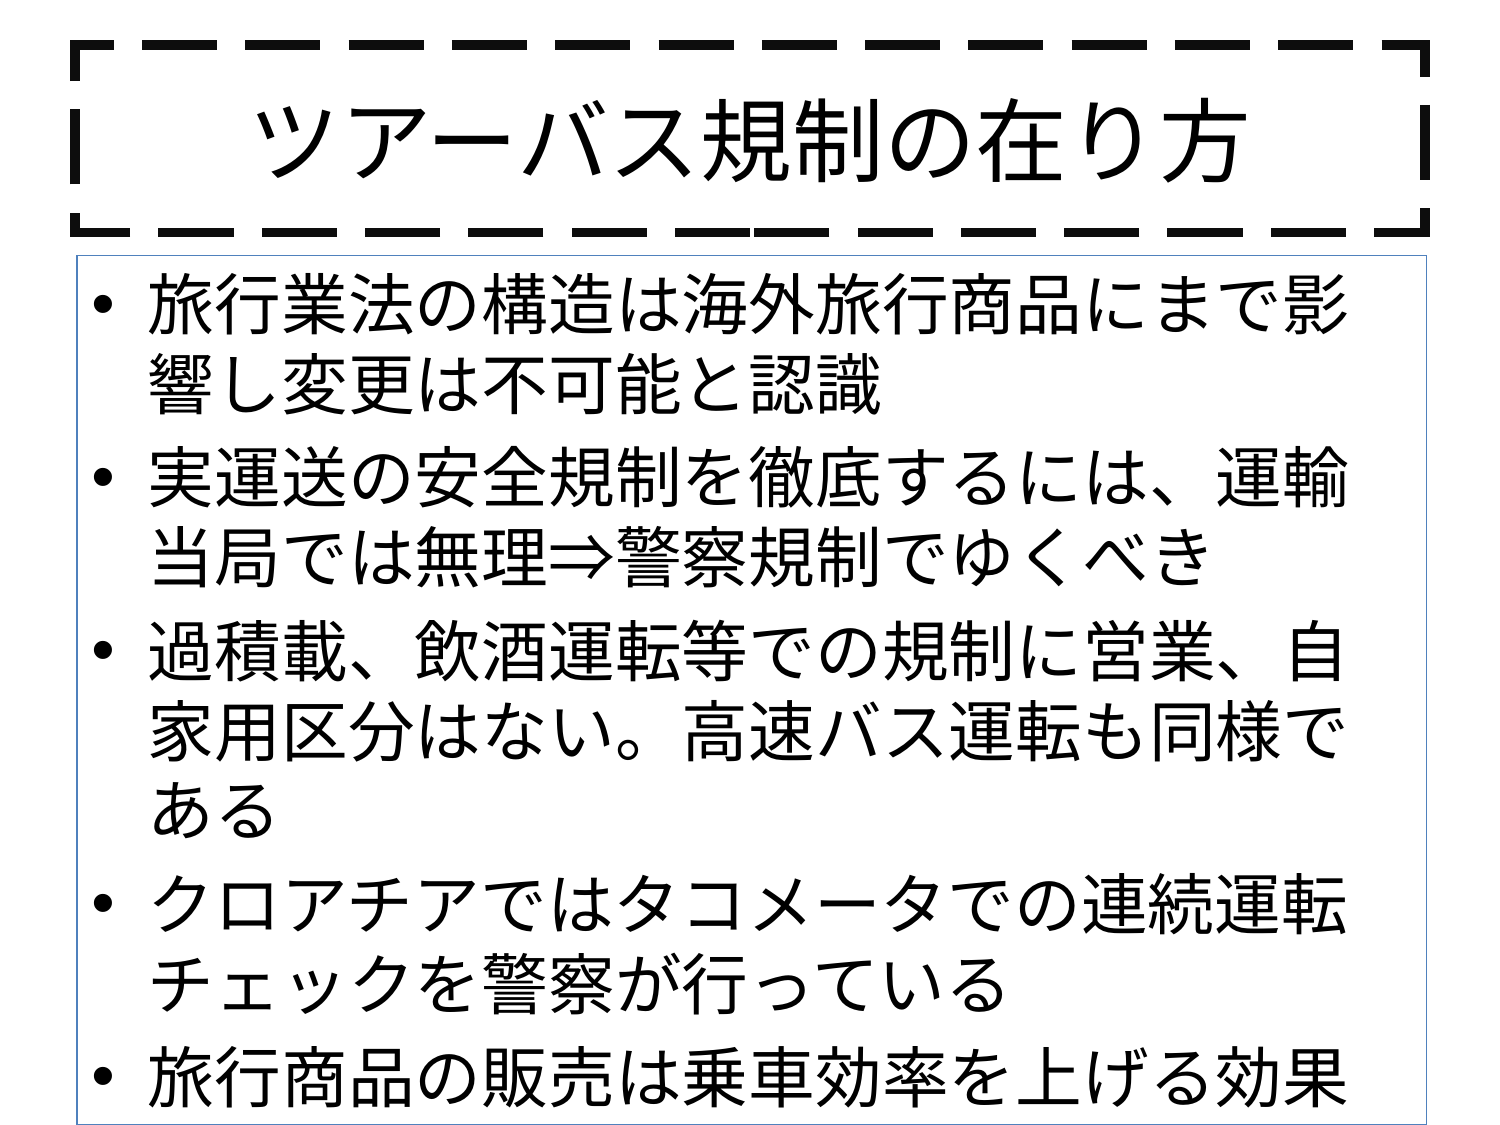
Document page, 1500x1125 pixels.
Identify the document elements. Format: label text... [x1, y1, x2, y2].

text_box ツアーバス規制の在り方 [74, 45, 1425, 233]
text_box 旅行業法の構造は海外旅行商品にまで影響し変更は不可能と認識 実運送の安全規制を徹底するには、運輸当局では無理⇒警察規制でゆくべき 過積載、飲酒運転等での規制に営業、自家用区分はない。高速バス運転も同様である クロアチアではタコメータでの連続運転チェックを警察が行っている 旅行商品の販売は乗車効率を上げる効果があり、省エネであり、コスト削減には好い [76, 255, 1427, 1125]
